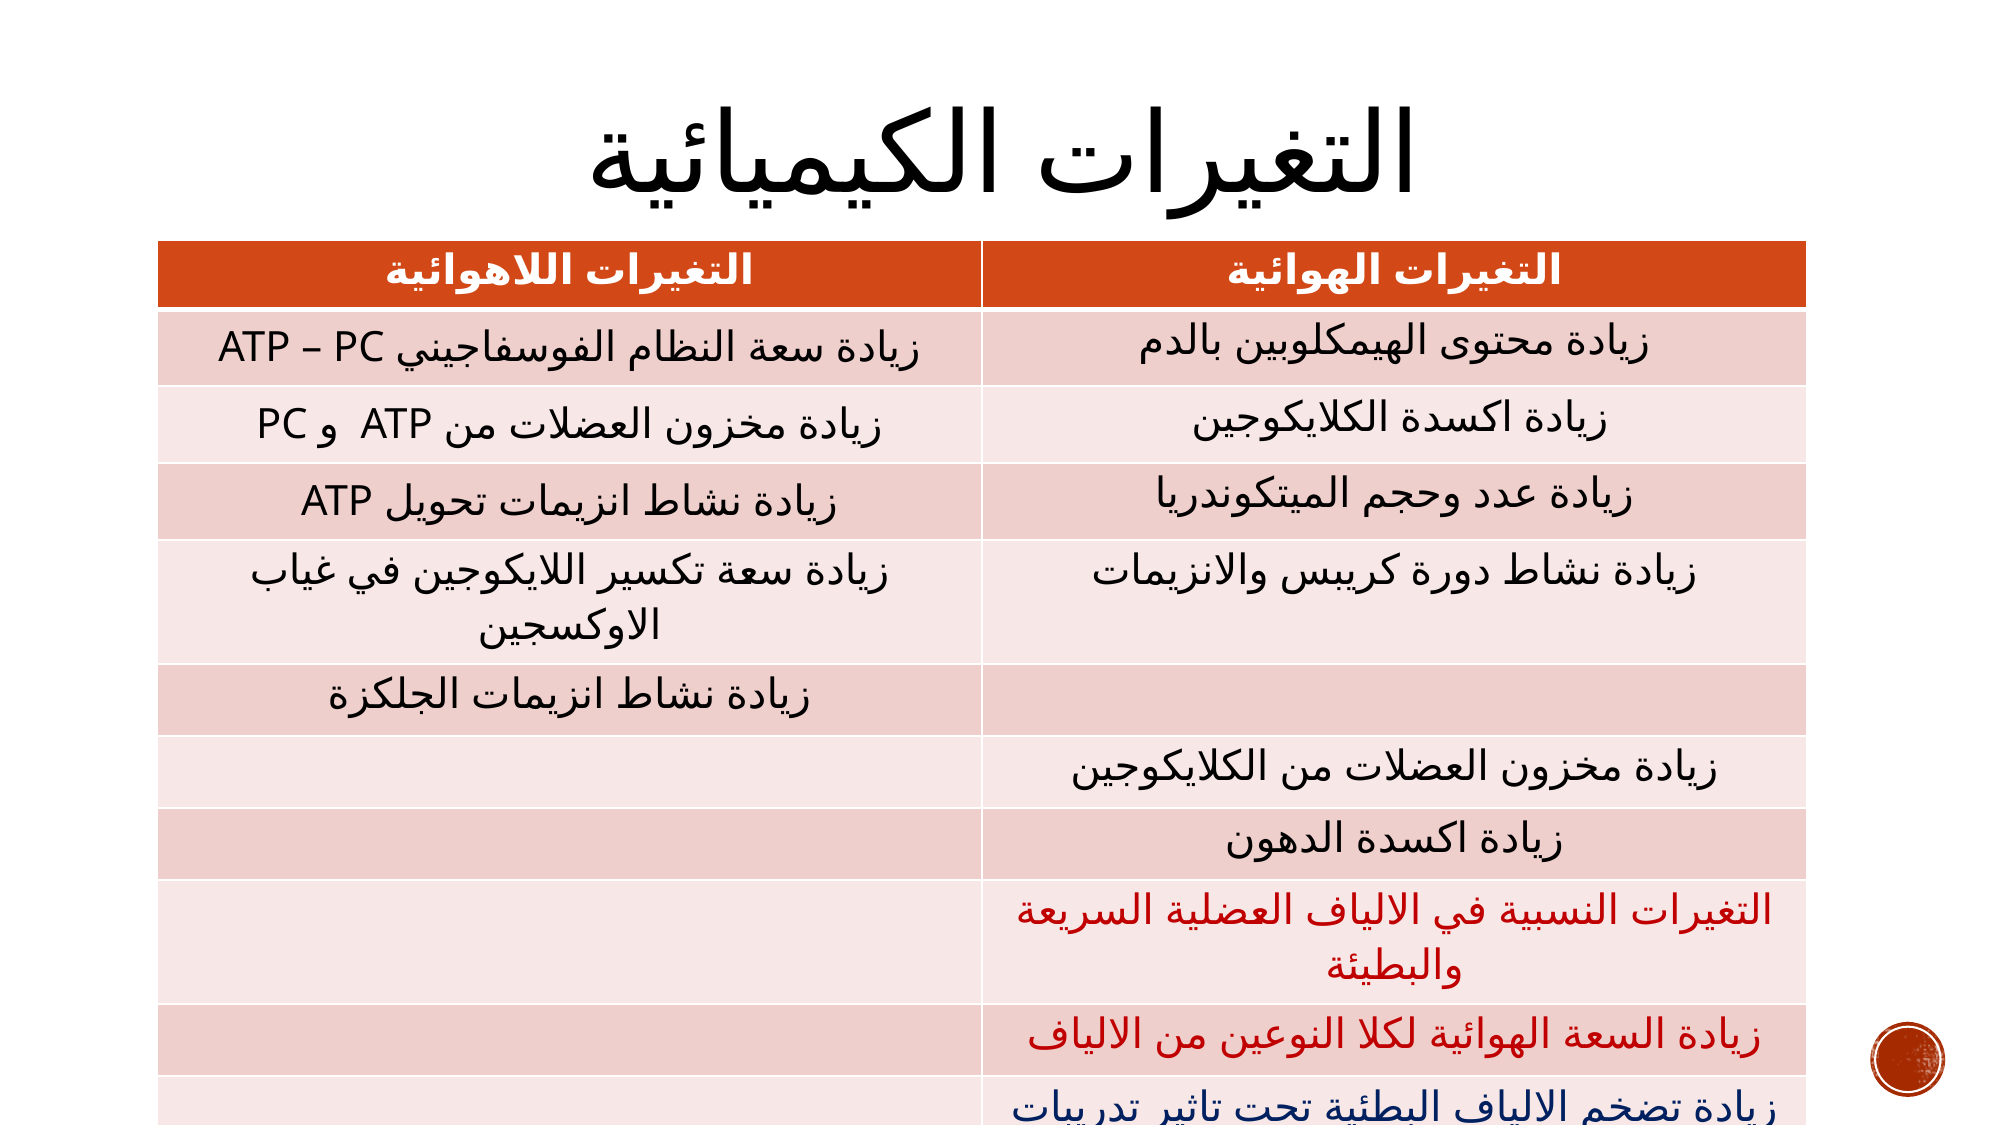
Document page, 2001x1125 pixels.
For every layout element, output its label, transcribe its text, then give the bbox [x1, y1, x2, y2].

table_cell زيادة عدد وحجم الميتكوندريا [983, 464, 1806, 539]
table_cell [158, 809, 981, 879]
table_cell [158, 1077, 981, 1125]
table_cell زيادة نشاط انزيمات تحويل ATP [158, 464, 981, 539]
table_cell زيادة سعة تكسير اللايكوجين في غياب الاوكسجين [158, 541, 981, 663]
table_header التغيرات الهوائية [983, 241, 1806, 307]
table_cell زيادة نشاط انزيمات الجلكزة [158, 665, 981, 735]
table_cell زيادة مخزون العضلات من الكلايكوجين [983, 737, 1806, 807]
table_cell زيادة تضخم الالياف البطئية تحت تاثير تدريبات التحمل [983, 1077, 1806, 1125]
table_cell زيادة السعة الهوائية لكلا النوعين من الالياف [983, 1005, 1806, 1075]
table_cell التغيرات النسبية في الالياف العضلية السريعة والبطيئة [983, 881, 1806, 1003]
table_cell زيادة اكسدة الكلايكوجين [983, 387, 1806, 462]
table_cell [983, 665, 1806, 735]
table_cell زيادة نشاط دورة كريبس والانزيمات [983, 541, 1806, 663]
table_cell زيادة محتوى الهيمكلوبين بالدم [983, 312, 1806, 385]
table_cell [158, 881, 981, 1003]
table_cell زيادة اكسدة الدهون [983, 809, 1806, 879]
table_header التغيرات اللاهوائية [158, 241, 981, 307]
table_cell [158, 1005, 981, 1075]
table_cell زيادة سعة النظام الفوسفاجيني ATP – PC [158, 312, 981, 385]
footer ا.د مصطفى حسن عبد الكريم [178, 1028, 1217, 1089]
title التغيرات الكيميائية [178, 23, 1829, 288]
table_cell [158, 737, 981, 807]
table_cell زيادة مخزون العضلات من ATP و PC [158, 387, 981, 462]
